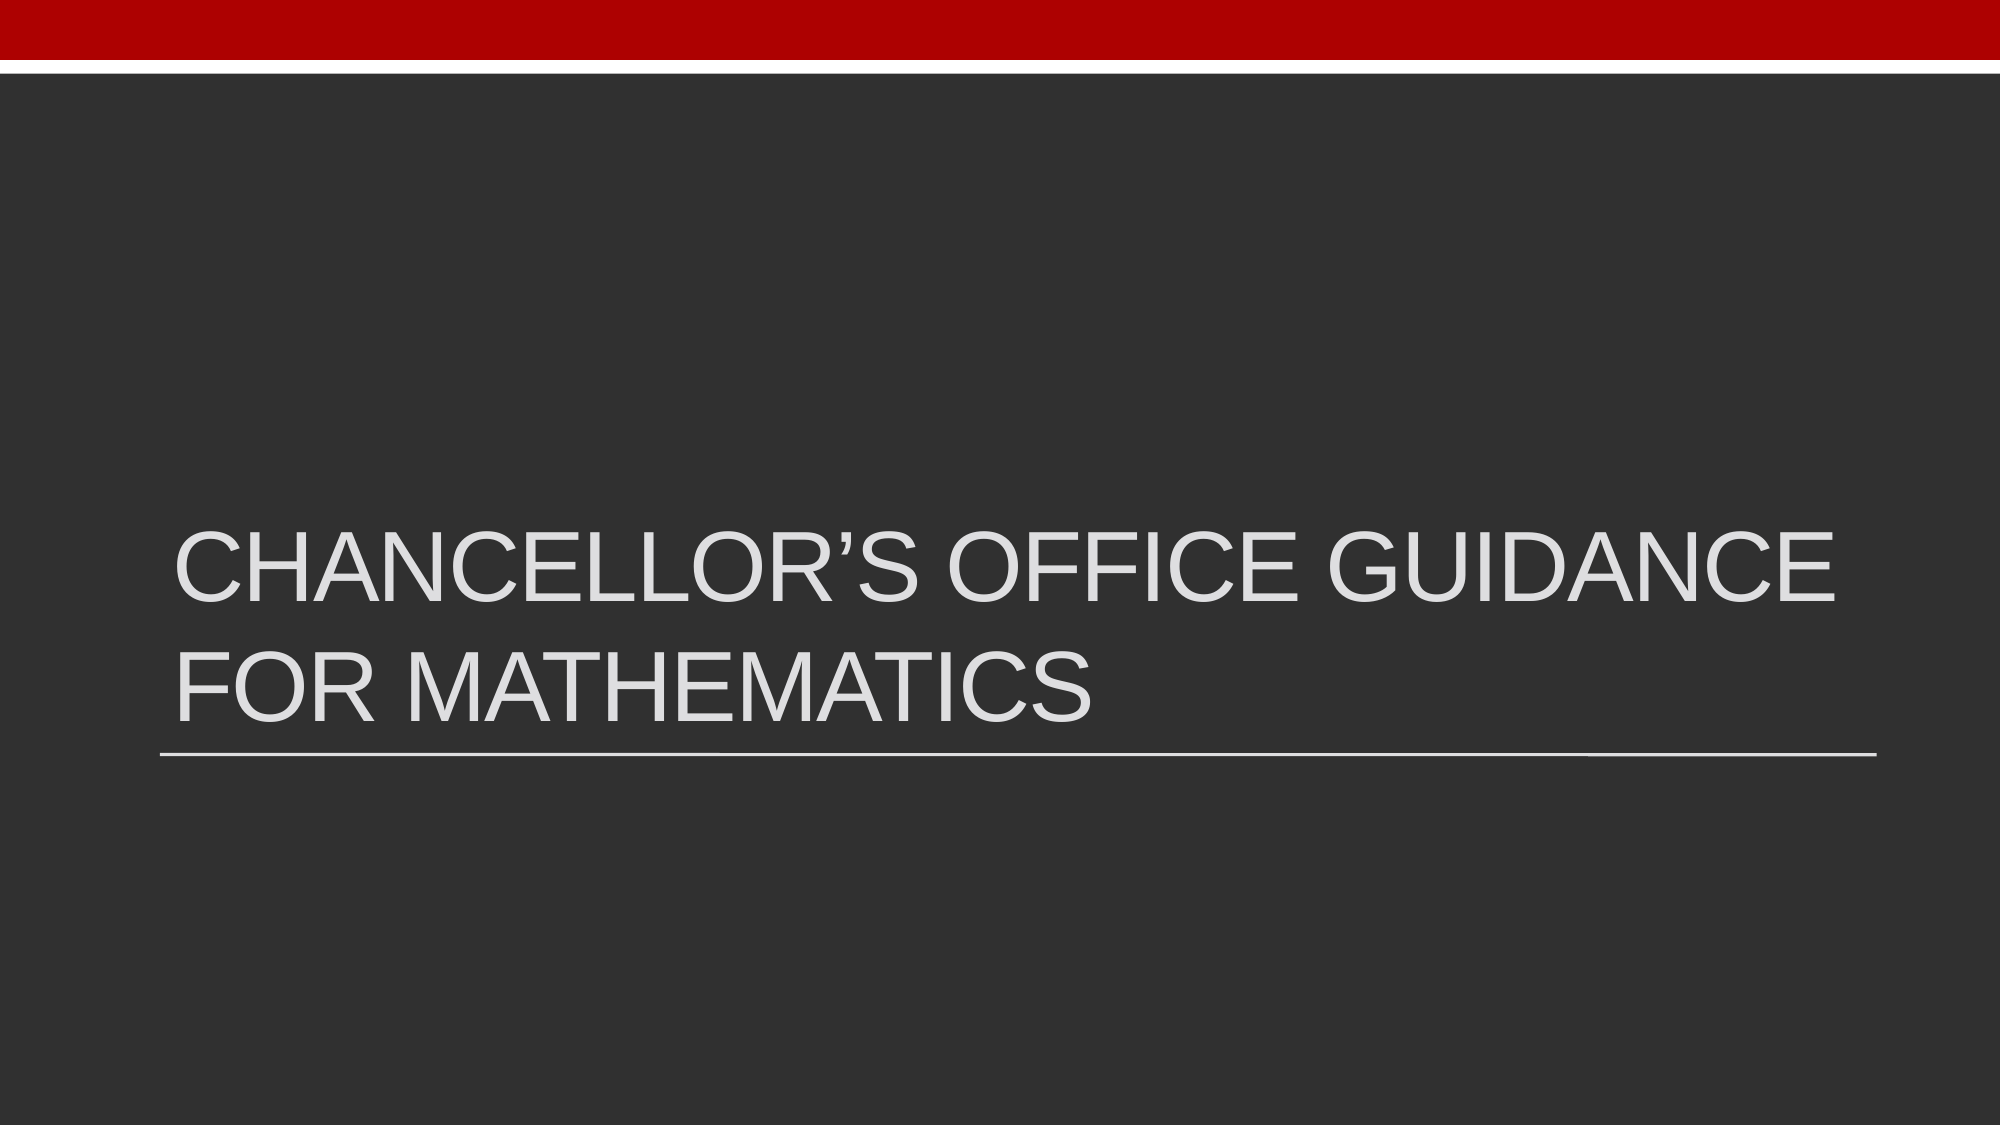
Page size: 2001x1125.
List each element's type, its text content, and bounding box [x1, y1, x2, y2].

title Chancellor’s office guidance for mathematics [157, 387, 1858, 749]
